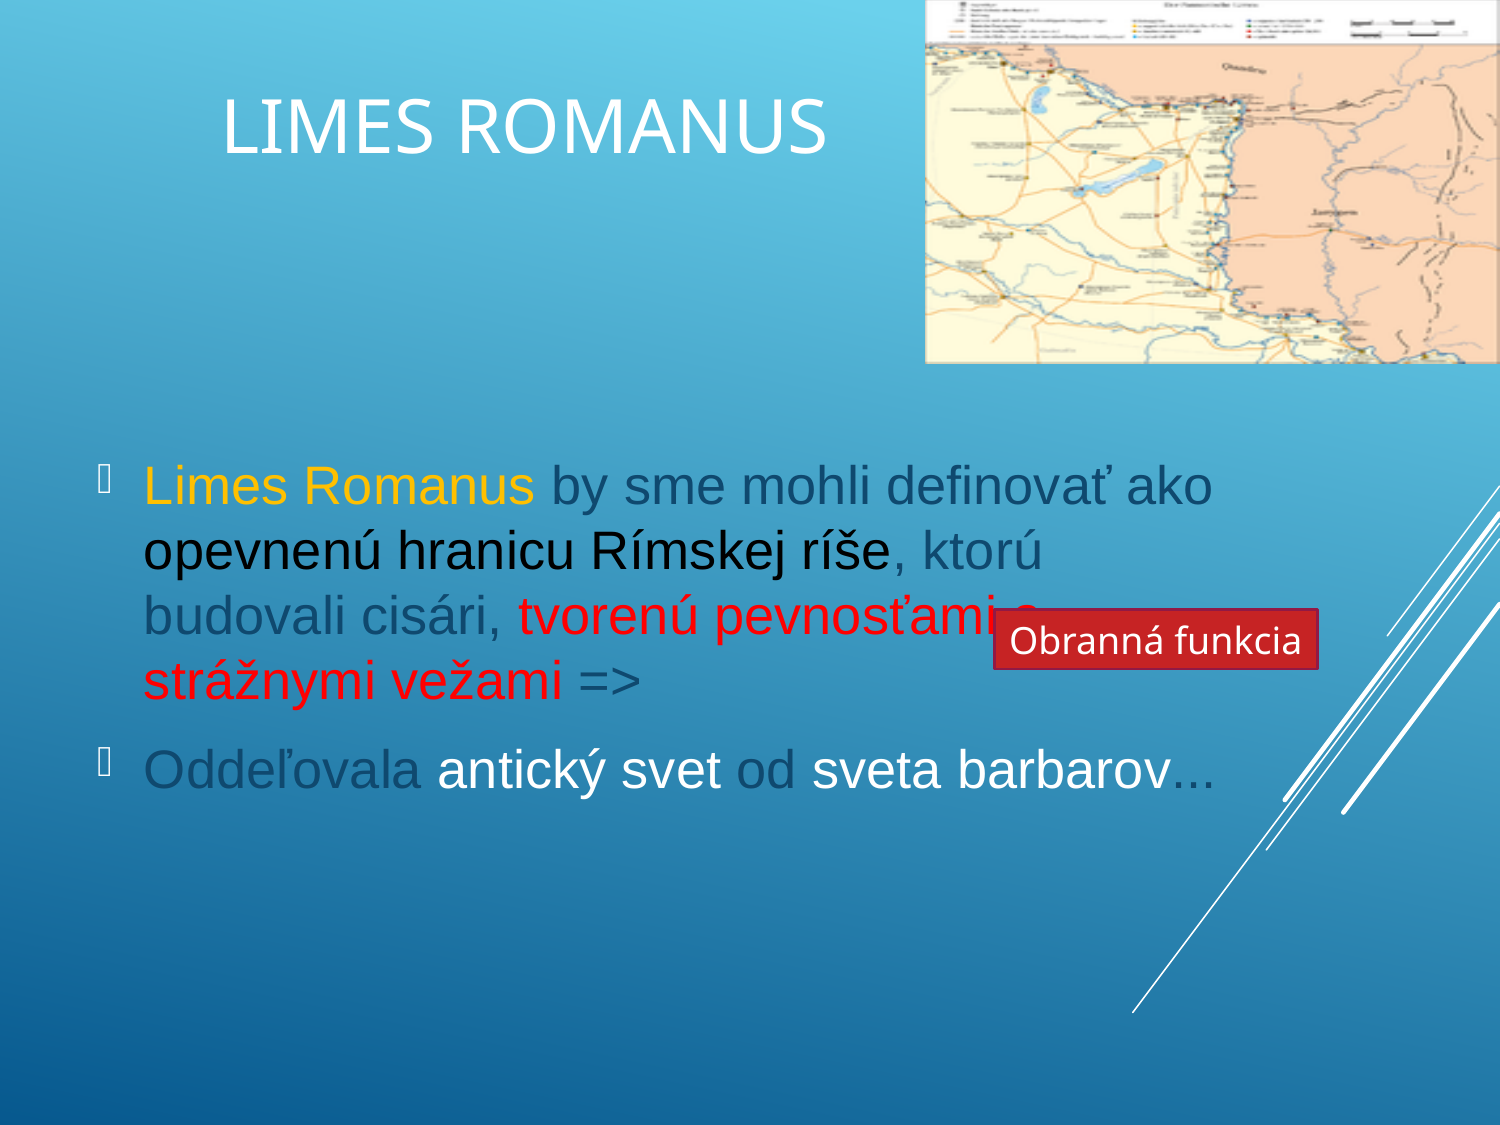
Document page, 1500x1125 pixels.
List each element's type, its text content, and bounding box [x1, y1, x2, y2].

picture [925, 0, 1500, 364]
text_box Obranná funkcia [993, 608, 1319, 670]
list Limes Romanus by sme mohli definovať ako opevnenú hranicu Rímskej ríše, ktorú budovali cisári, tvorenú pevnosťami a strážnymi vežami => Oddeľovala antický svet od sveta barbarov... [82, 328, 1270, 922]
title Limes Romanus [0, 0, 925, 248]
